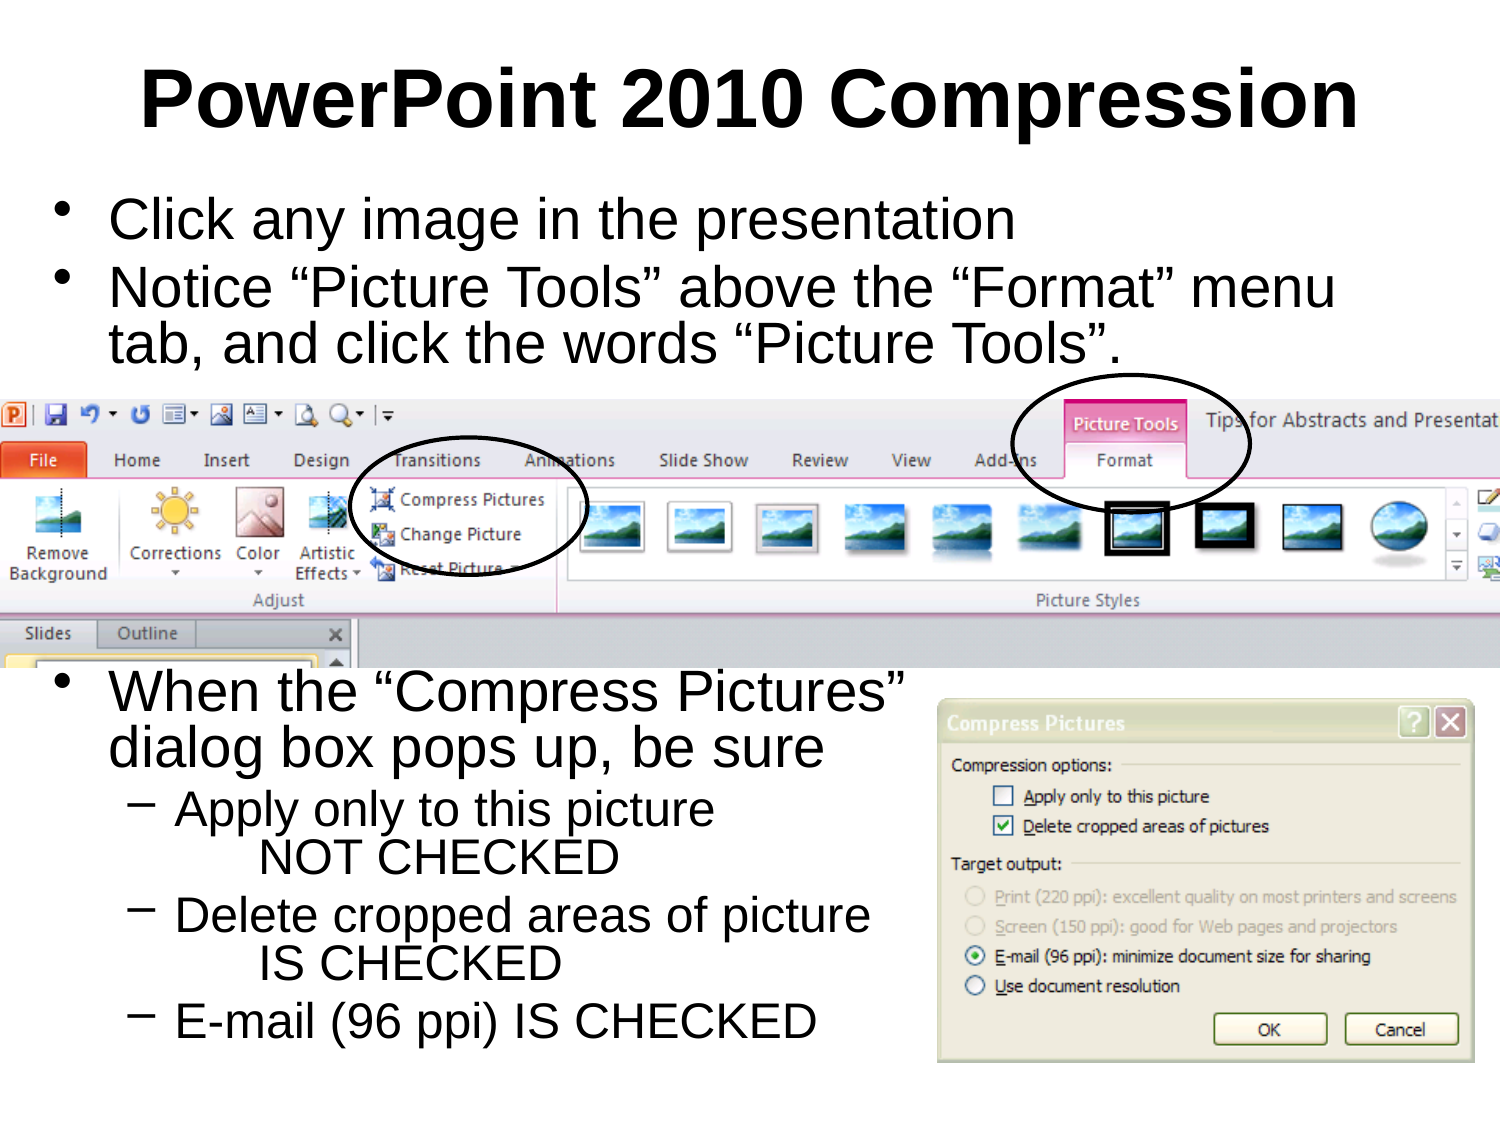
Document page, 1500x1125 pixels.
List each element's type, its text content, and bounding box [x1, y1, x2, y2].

list Click any image in the presentation Notice “Picture Tools” above the “Format” menu tab, and click the words “Picture Tools”. When the “Compress Pictures” dialog box pops up, be sure Apply only to this picture NOT CHECKED Delete cropped areas of picture IS CHECKED E-mail (96 ppi) IS CHECKED [37, 187, 1463, 398]
list Click any image in the presentation Notice “Picture Tools” above the “Format” menu tab, and click the words “Picture Tools”. When the “Compress Pictures” dialog box pops up, be sure Apply only to this picture NOT CHECKED Delete cropped areas of picture IS CHECKED E-mail (96 ppi) IS CHECKED [37, 676, 1463, 1063]
text_box [1038, 372, 1224, 398]
picture [937, 698, 1476, 1063]
title PowerPoint 2010 Compression [75, 0, 1425, 187]
picture [0, 399, 1500, 668]
